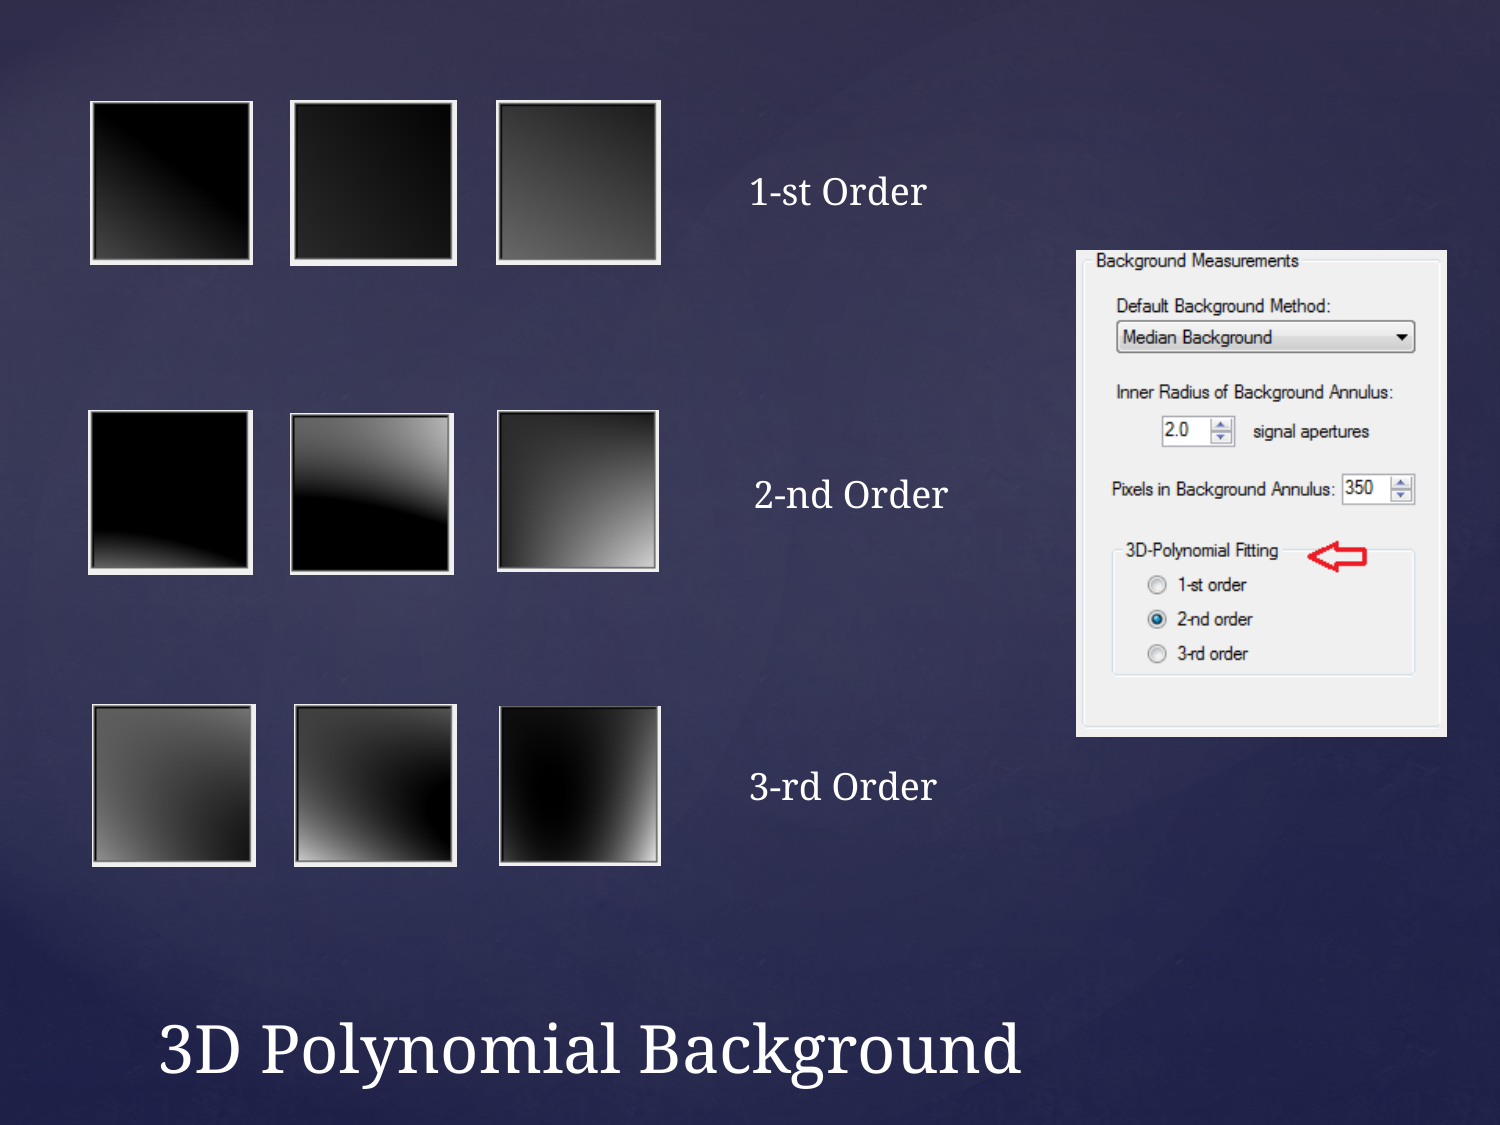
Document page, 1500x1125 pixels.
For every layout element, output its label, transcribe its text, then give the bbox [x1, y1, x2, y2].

picture [497, 410, 660, 573]
text_box 2-nd Order [738, 463, 965, 524]
picture [290, 412, 454, 575]
picture [293, 703, 457, 868]
picture [498, 705, 661, 867]
picture [290, 99, 458, 267]
text_box [123, 751, 1362, 1012]
picture [495, 99, 661, 265]
picture [1076, 250, 1448, 738]
picture [92, 703, 256, 868]
text_box 3-rd Order [733, 755, 953, 816]
picture [89, 101, 253, 265]
text_box 1-st Order [734, 160, 943, 221]
picture [87, 409, 253, 575]
title 3D Polynomial Background [142, 944, 1381, 1094]
